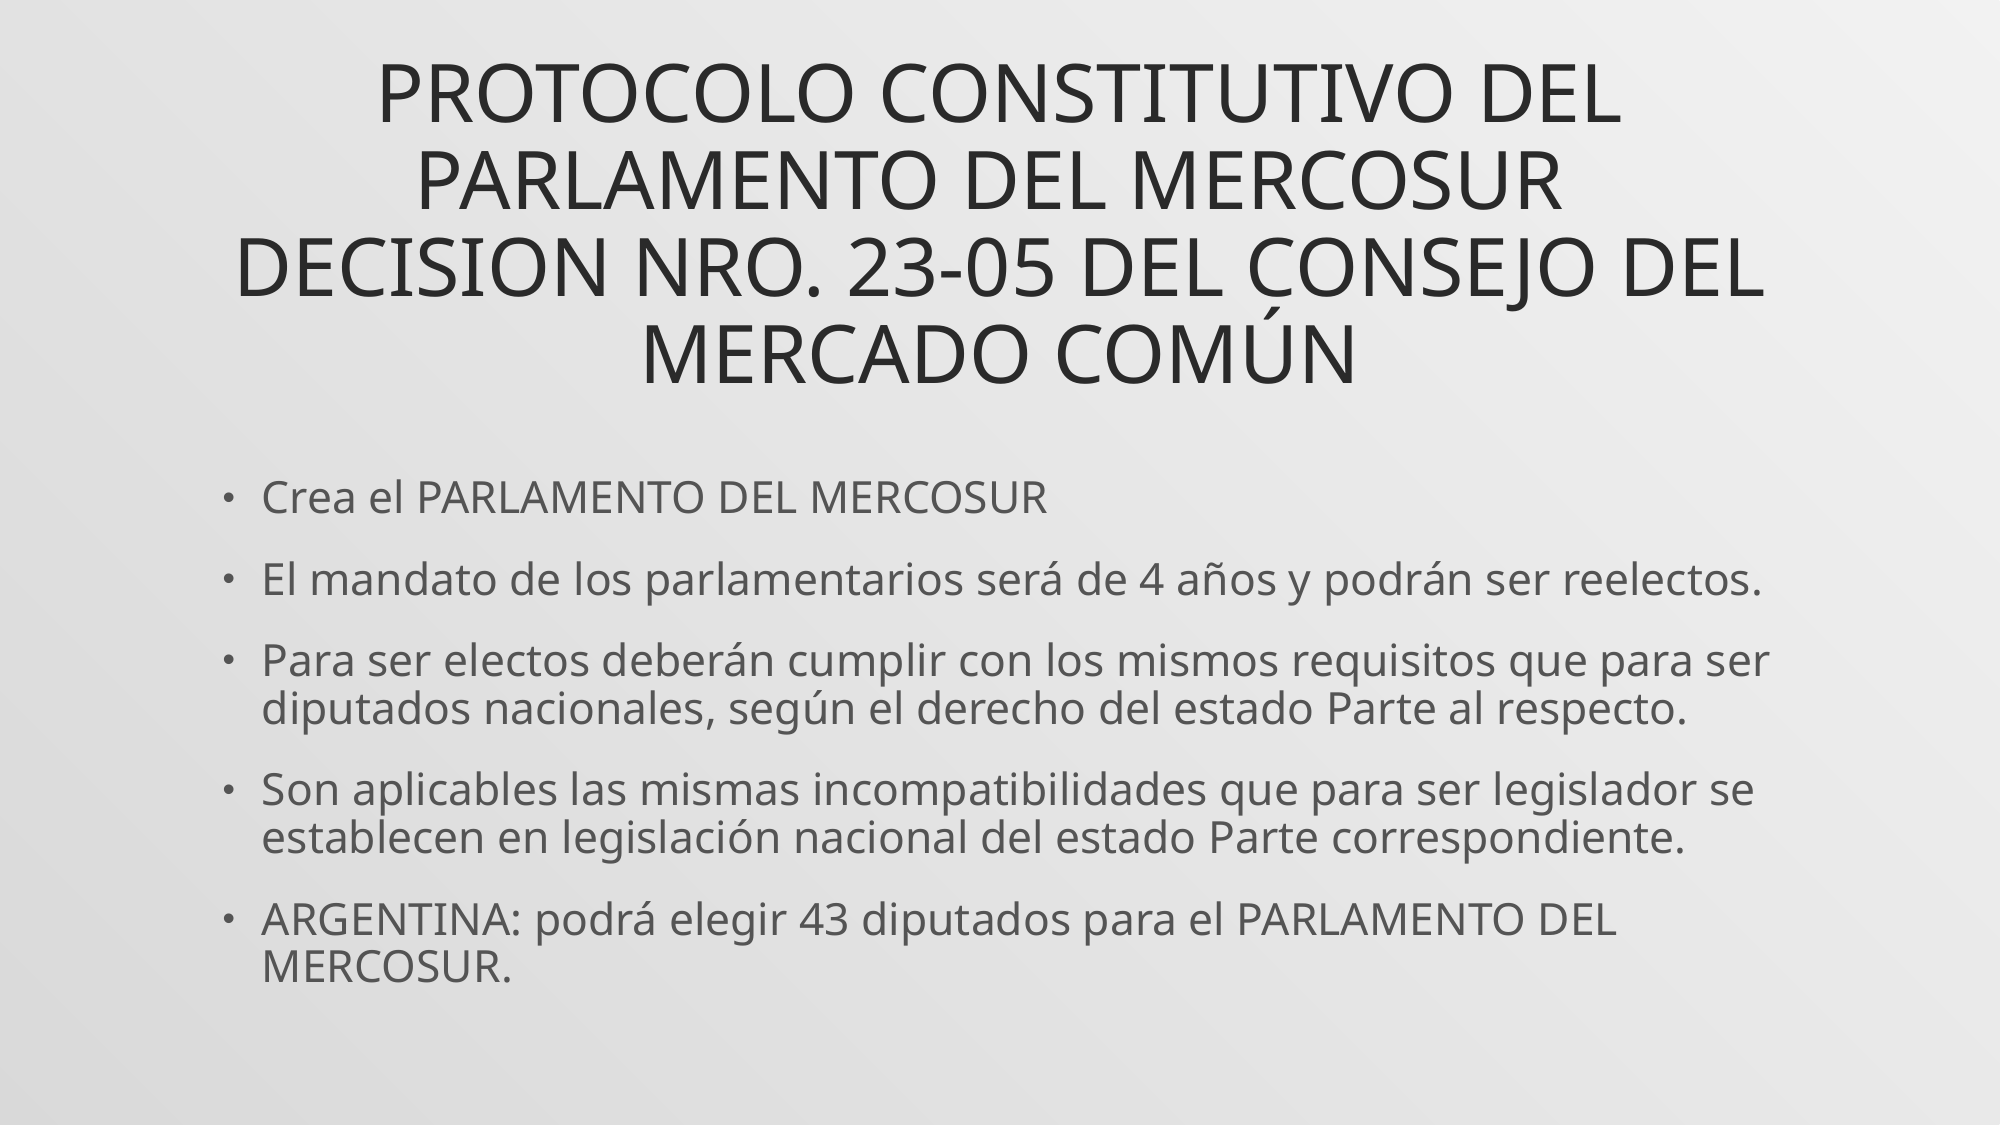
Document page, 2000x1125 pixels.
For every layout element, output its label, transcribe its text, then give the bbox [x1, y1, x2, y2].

list Crea el PARLAMENTO DEL MERCOSUR El mandato de los parlamentarios será de 4 años y podrán ser reelectos. Para ser electos deberán cumplir con los mismos requisitos que para ser diputados nacionales, según el derecho del estado Parte al respecto. Son aplicables las mismas incompatibilidades que para ser legislador se establecen en legislación nacional del estado Parte correspondiente. ARGENTINA: podrá elegir 43 diputados para el PARLAMENTO DEL MERCOSUR. [199, 468, 1800, 1013]
title PROTOCOLO CONSTITUTIVO DEL parlamento del MERCOSUR DECISION NRO. 23-05 DEL consejo del mercado común [199, 45, 1800, 409]
